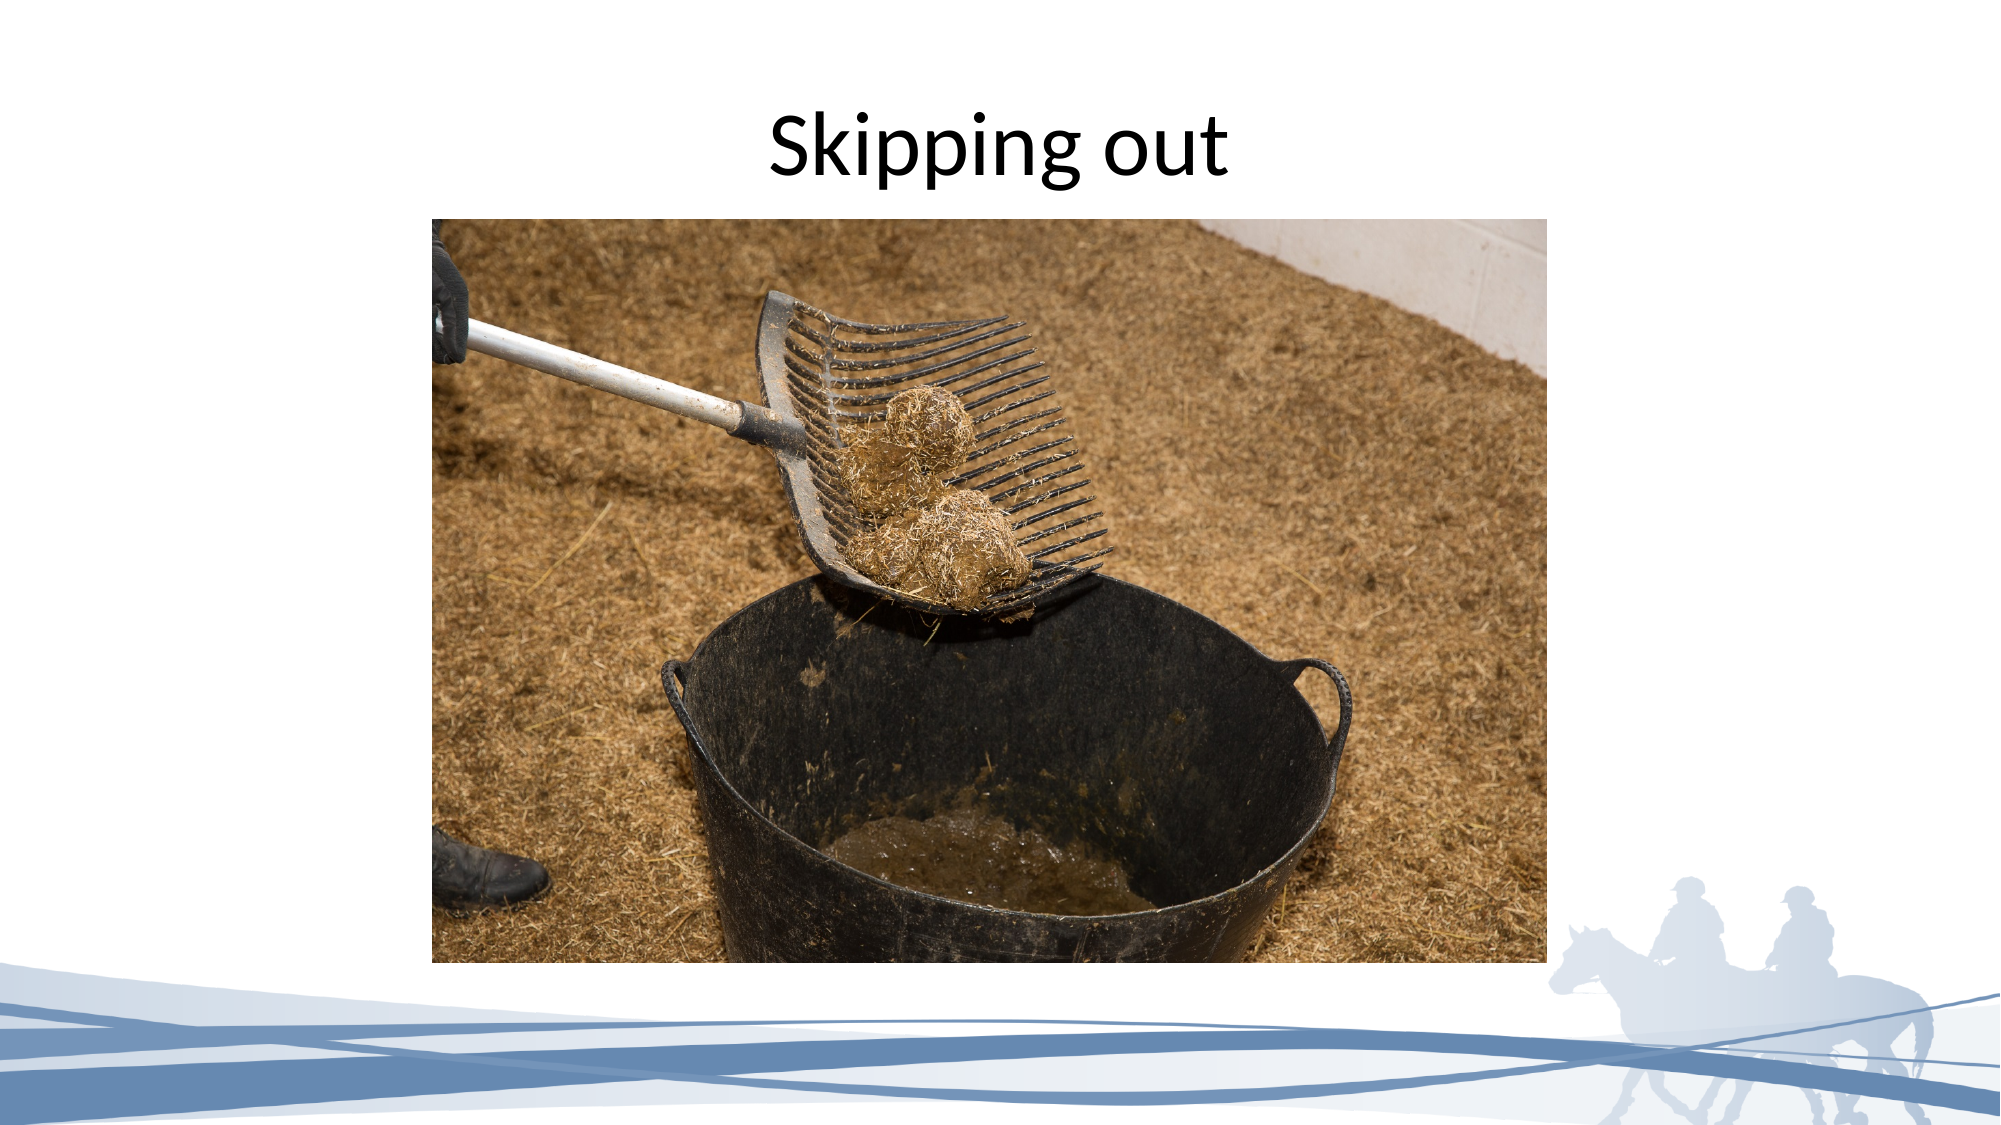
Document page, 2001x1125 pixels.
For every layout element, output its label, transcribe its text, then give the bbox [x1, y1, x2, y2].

title Skipping out [99, 45, 1900, 233]
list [432, 219, 1547, 963]
